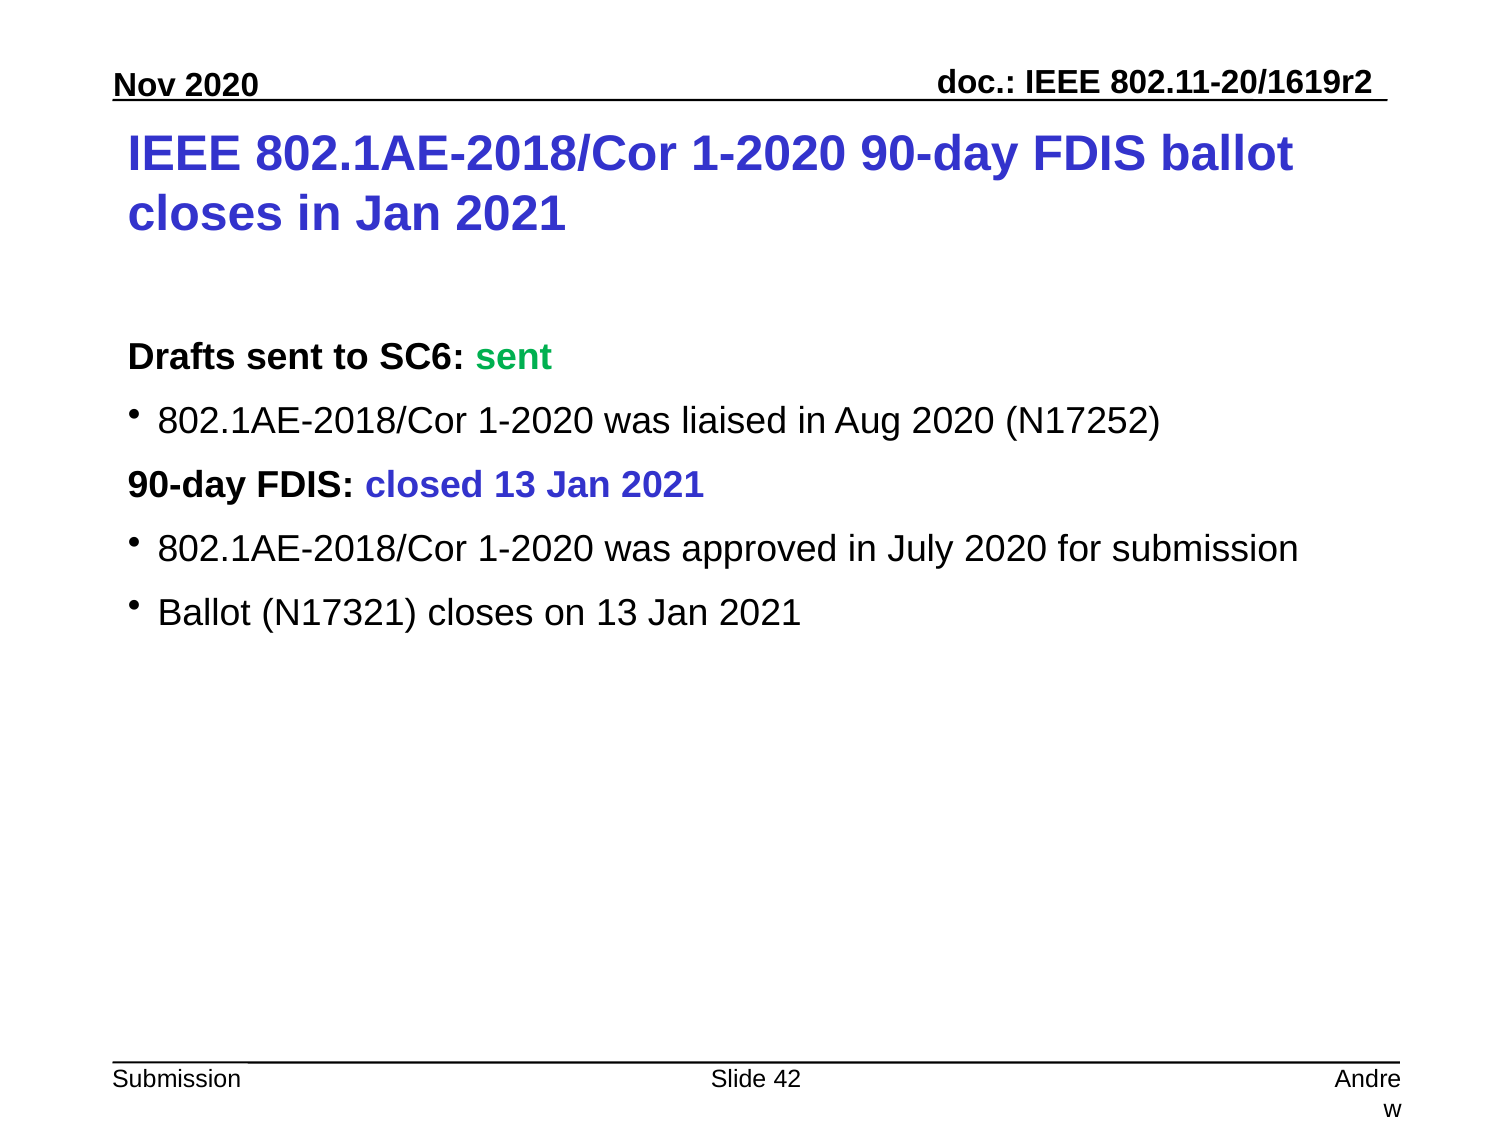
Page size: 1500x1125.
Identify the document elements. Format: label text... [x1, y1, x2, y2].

title IEEE 802.1AE-2018/Cor 1-2020 90-day FDIS ballot closes in Jan 2021 [112, 112, 1388, 288]
slide_number Slide 42 [709, 1061, 803, 1093]
list Drafts sent to SC6: sent 802.1AE-2018/Cor 1-2020 was liaised in Aug 2020 (N17252) 90-day FDIS: closed 13 Jan 2021 802.1AE-2018/Cor 1-2020 was approved in July 2020 for submission Ballot (N17321) closes on 13 Jan 2021 [112, 324, 1388, 1000]
footer Andrew Myles, Cisco [1320, 1061, 1402, 1093]
